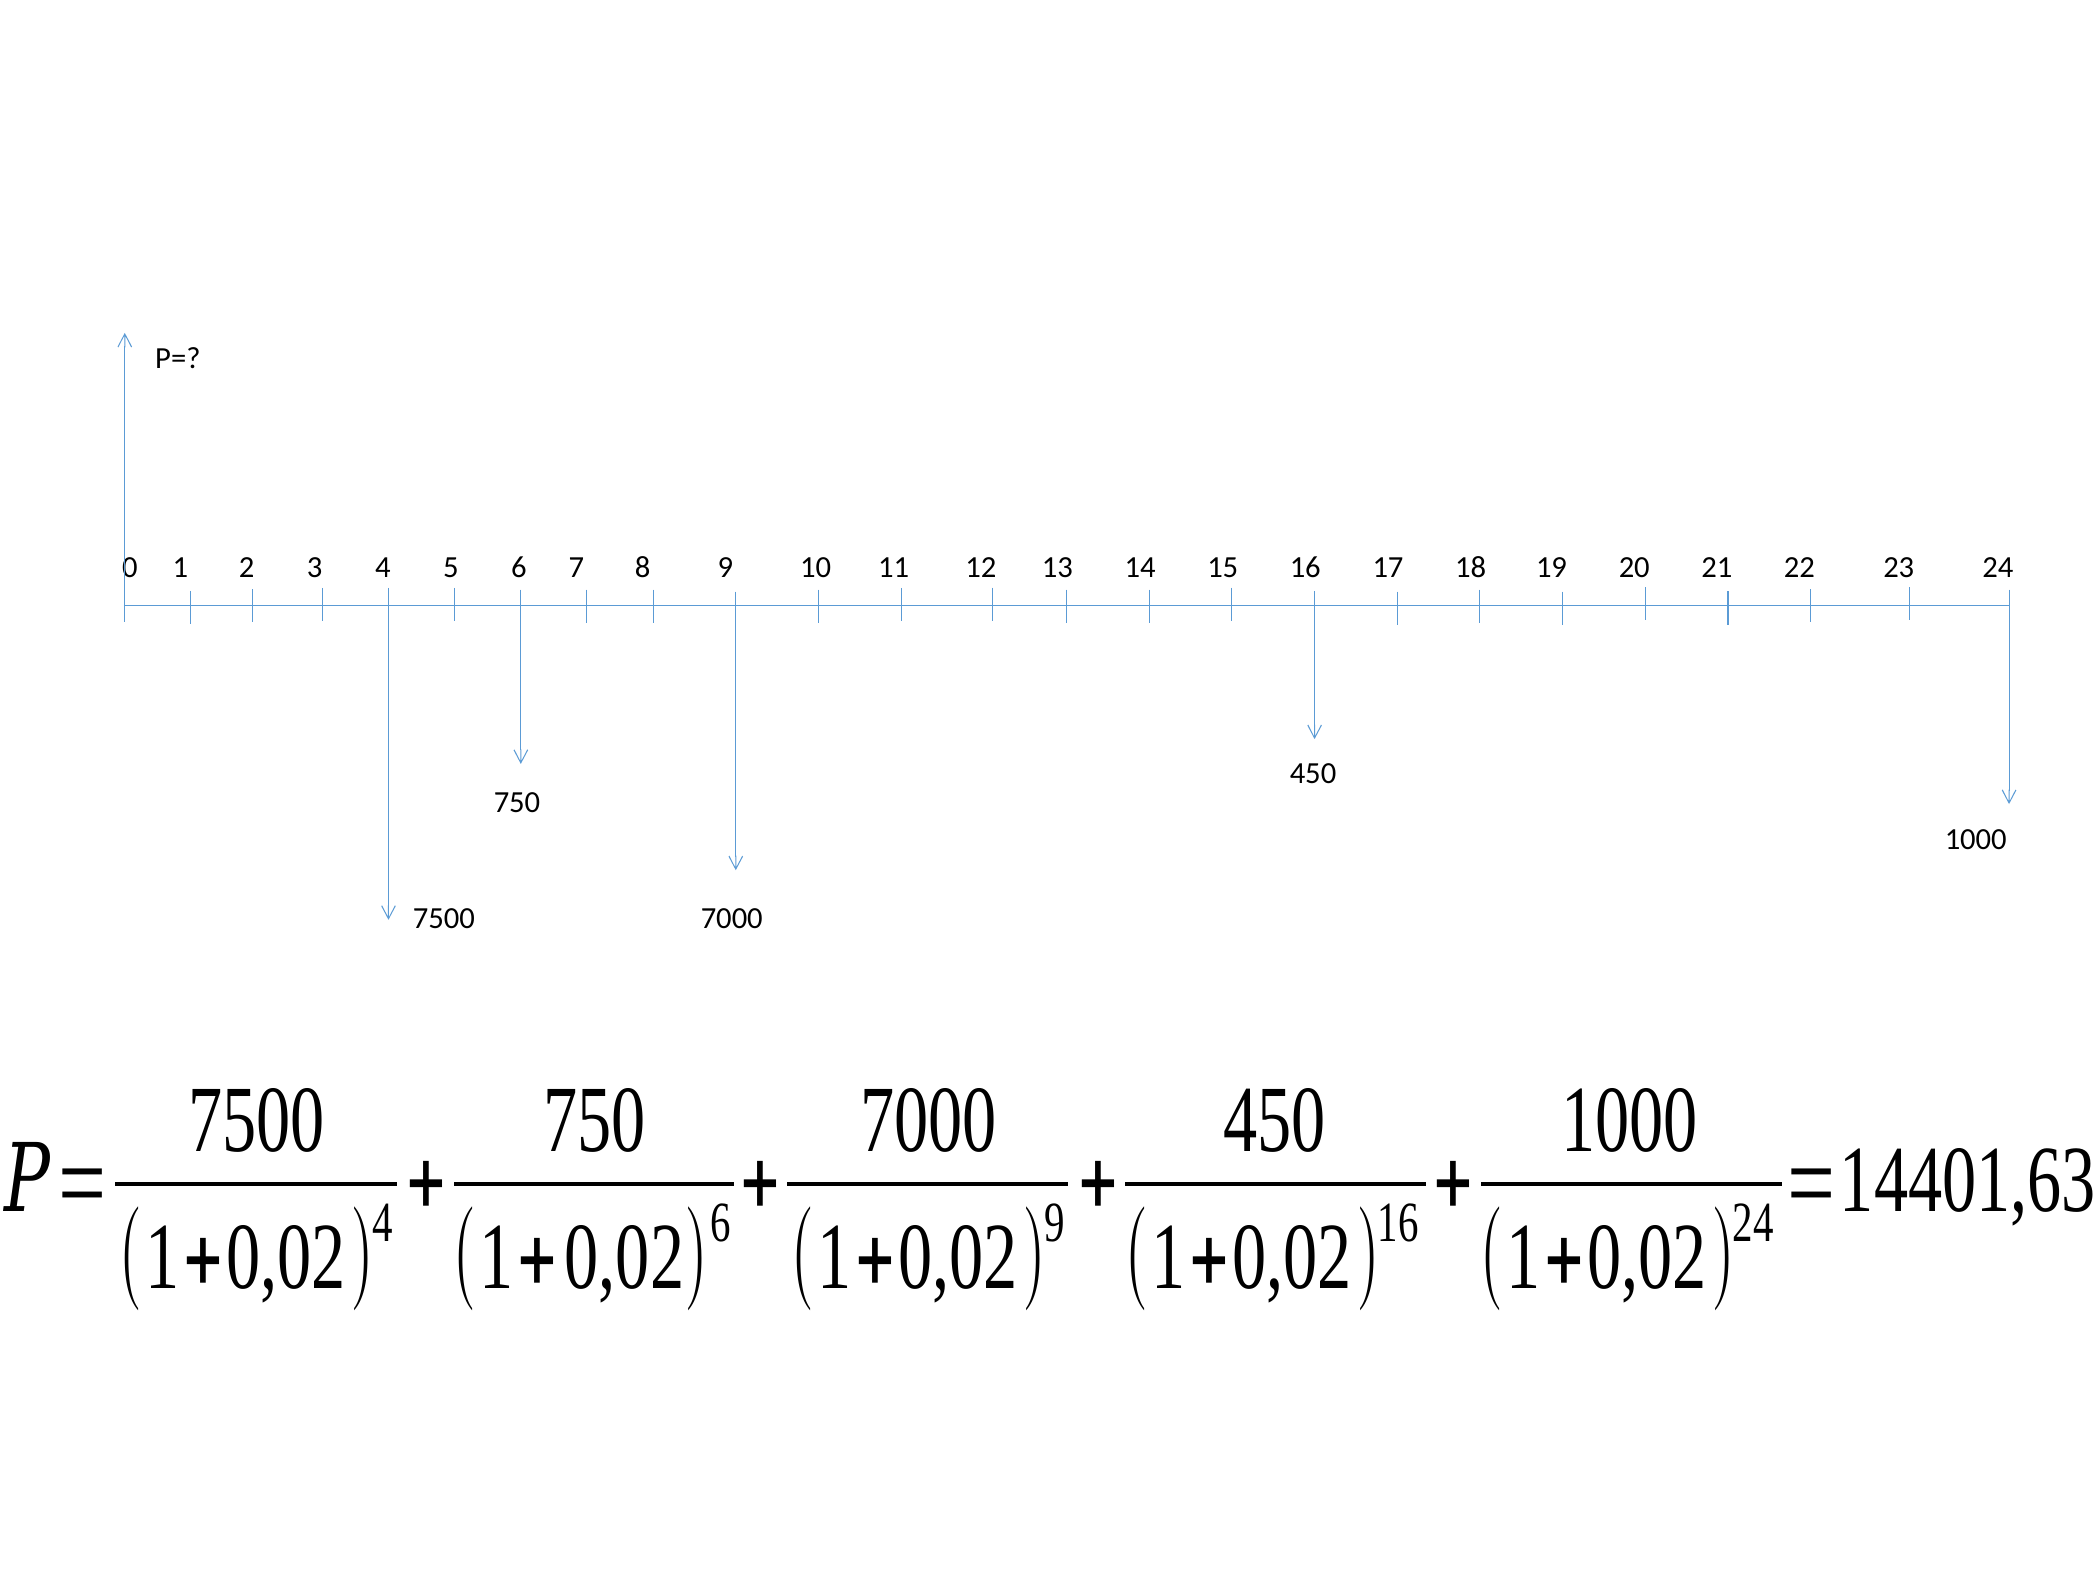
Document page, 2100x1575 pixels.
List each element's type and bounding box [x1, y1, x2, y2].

text_box [107, 332, 2053, 943]
